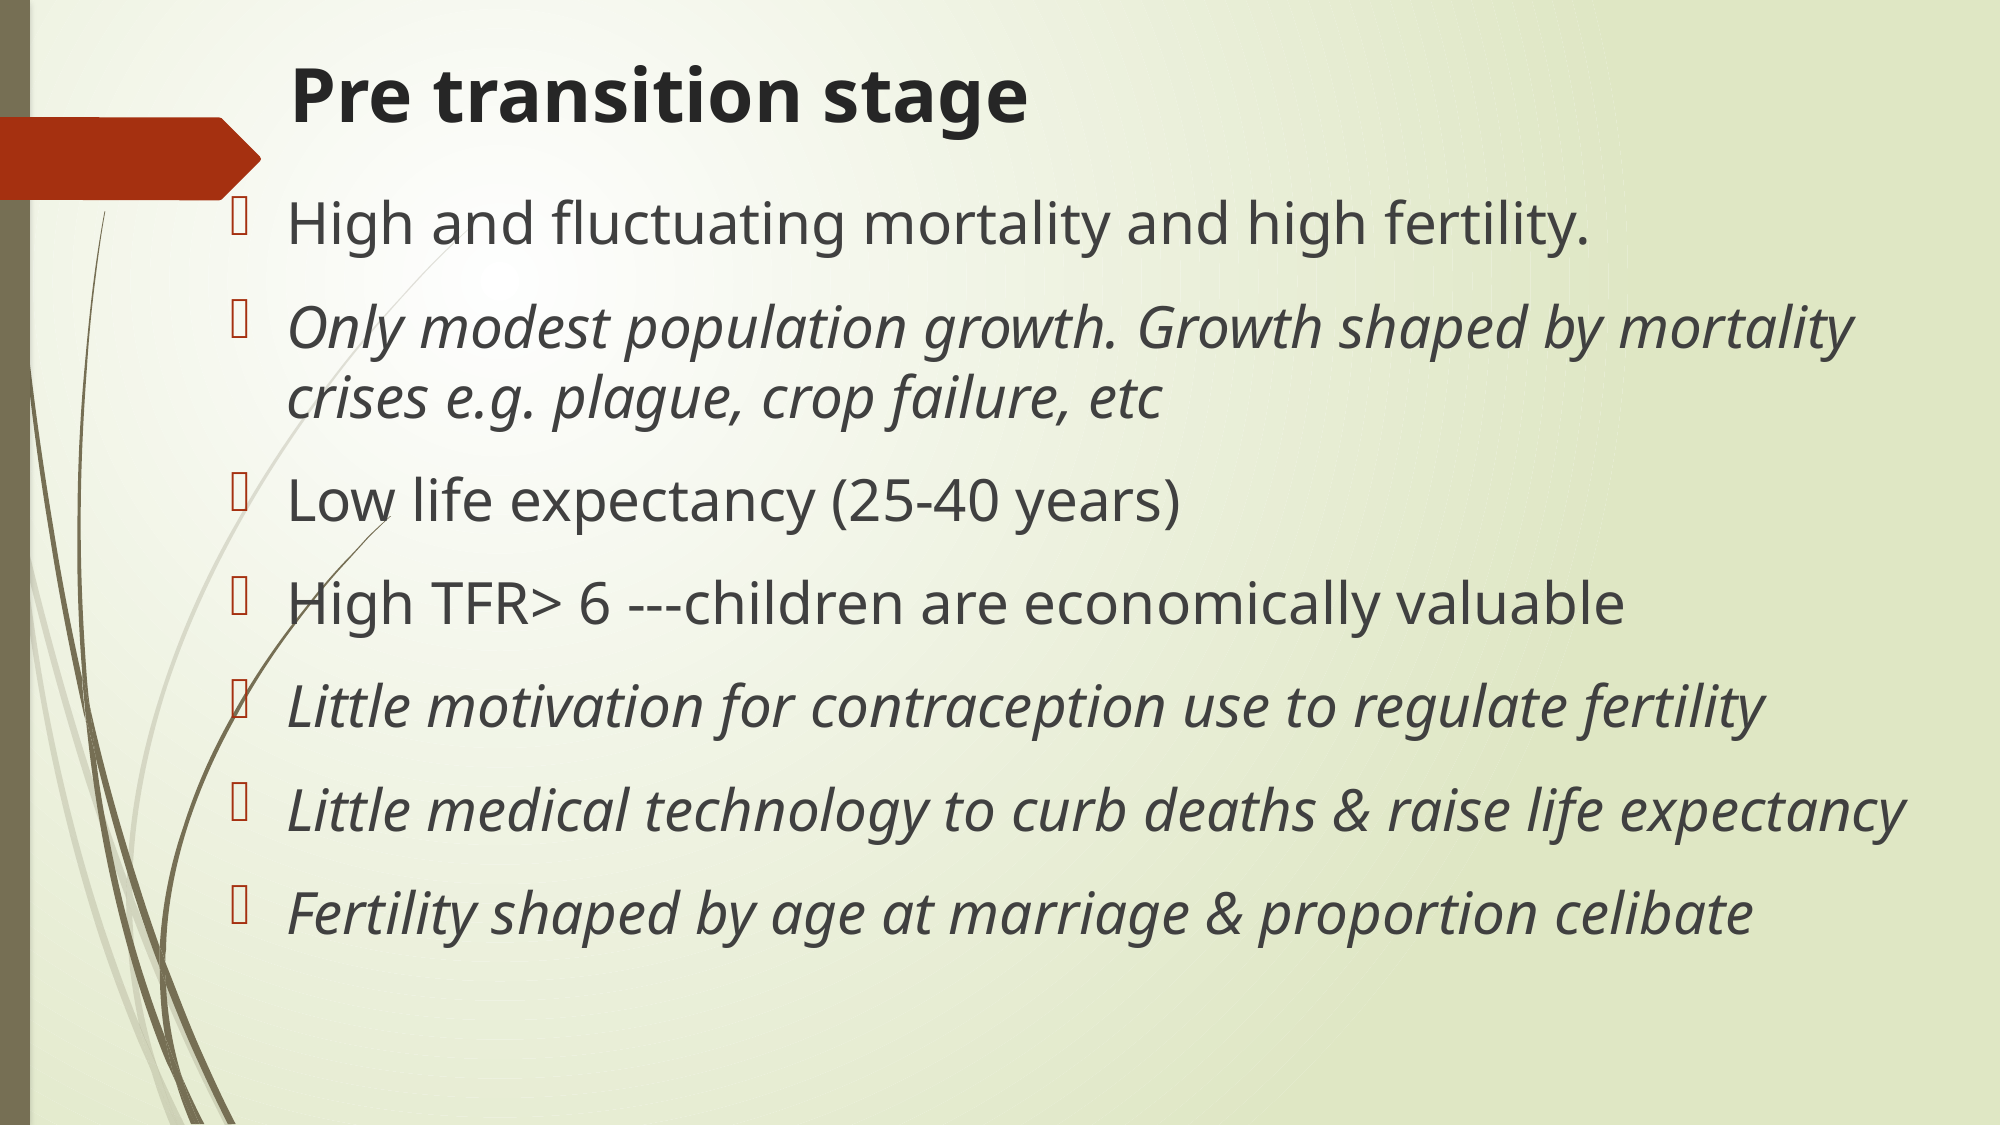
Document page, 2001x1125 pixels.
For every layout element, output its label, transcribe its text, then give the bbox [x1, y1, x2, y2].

list High and fluctuating mortality and high fertility. Only modest population growth. Growth shaped by mortality crises e.g. plague, crop failure, etc Low life expectancy (25-40 years) High TFR> 6 ---children are economically valuable Little motivation for contraception use to regulate fertility Little medical technology to curb deaths & raise life expectancy Fertility shaped by age at marriage & proportion celibate [214, 178, 1945, 1105]
title Pre transition stage [274, 39, 1836, 159]
